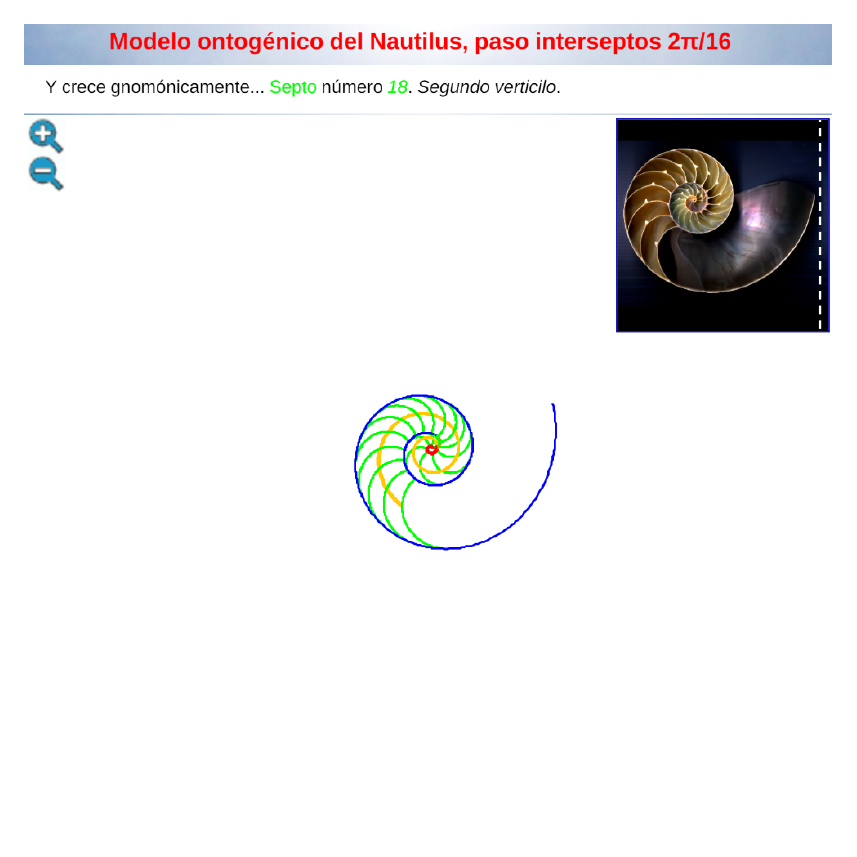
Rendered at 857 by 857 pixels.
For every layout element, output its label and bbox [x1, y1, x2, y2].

picture [24, 24, 832, 832]
